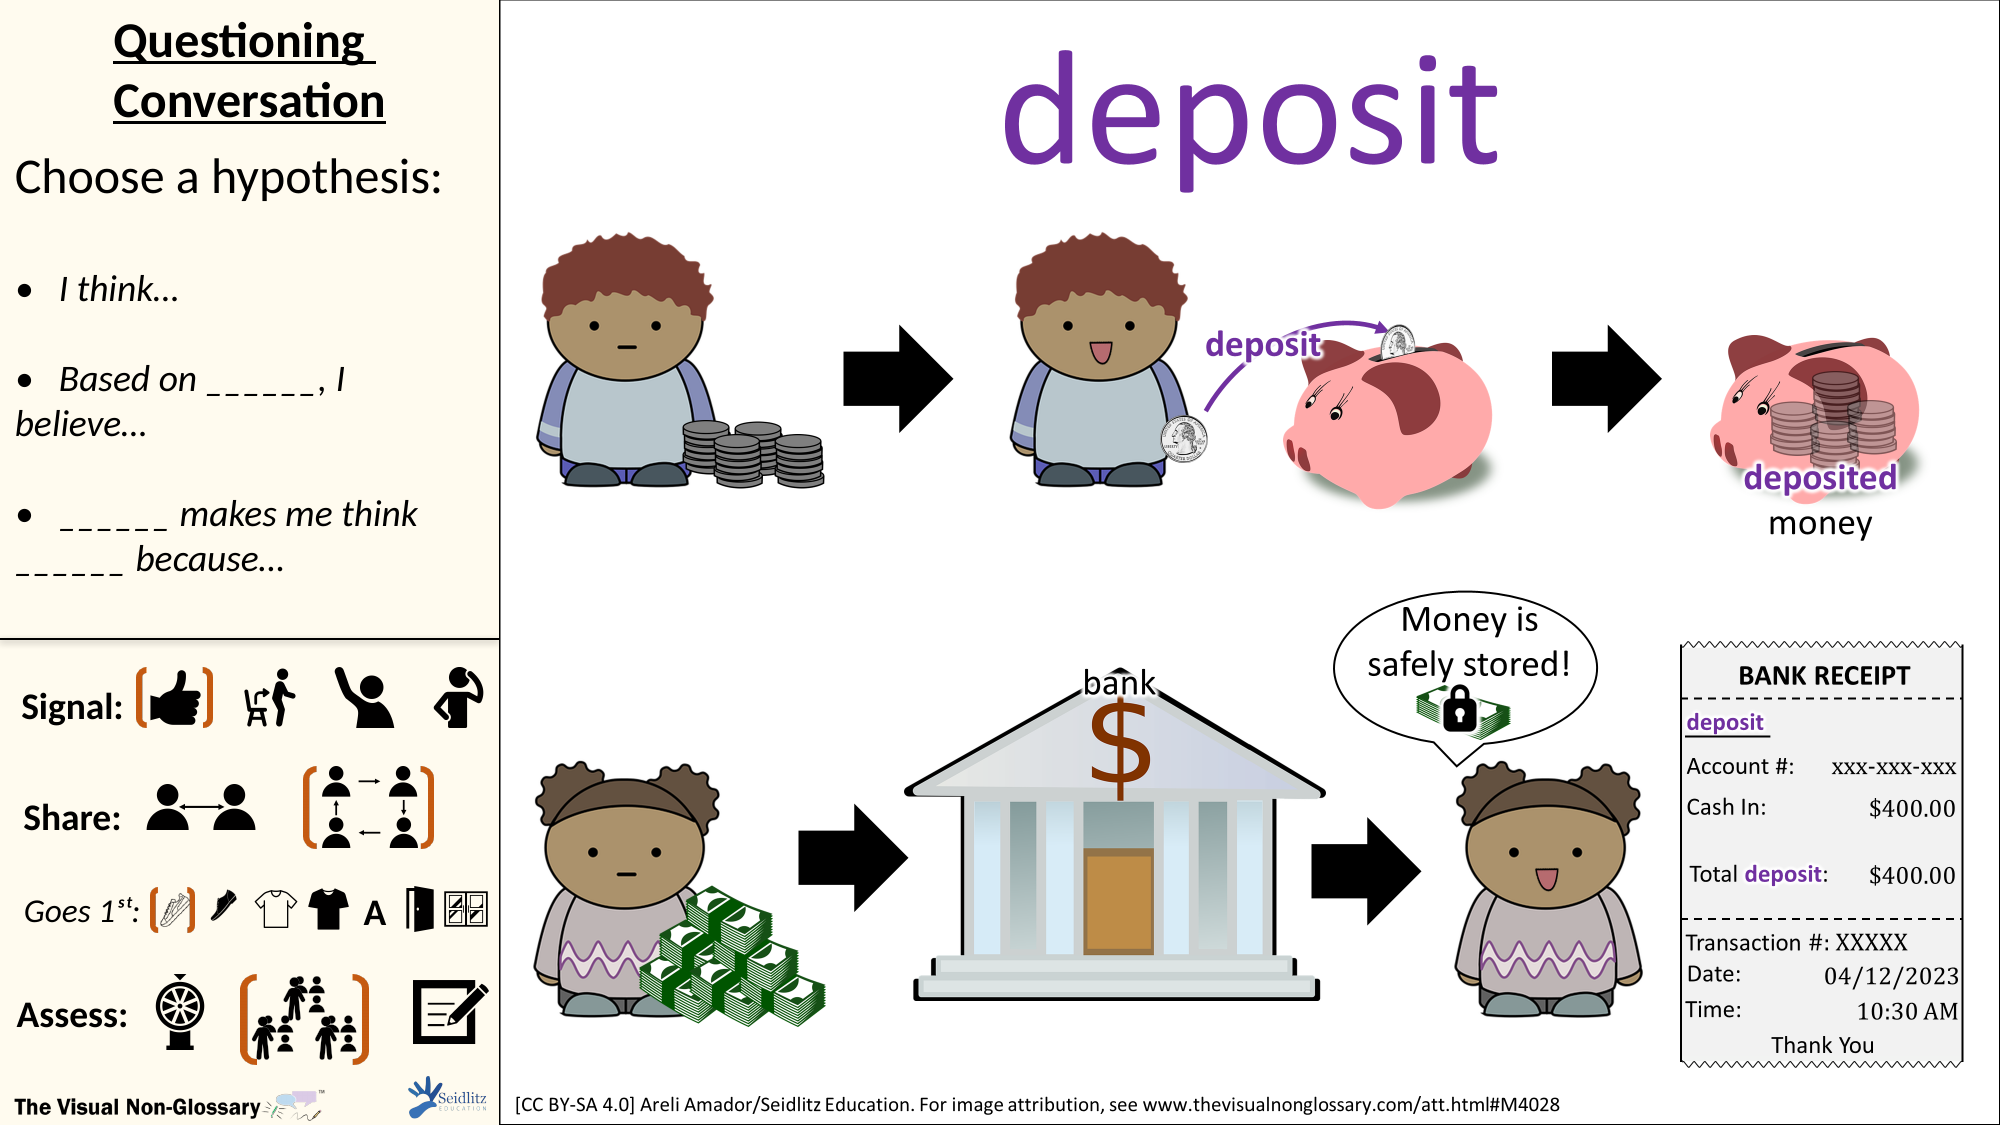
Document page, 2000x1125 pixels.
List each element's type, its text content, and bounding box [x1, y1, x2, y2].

picture [202, 886, 241, 925]
picture [239, 667, 301, 728]
picture [302, 766, 434, 850]
text_box Goes 1ˢᵗ: [9, 881, 156, 937]
text_box A [348, 880, 402, 941]
picture [499, 0, 2000, 1125]
picture [149, 886, 196, 934]
text_box • I think… • Based on ______, I believe… • ______ makes me think ______ because… [0, 211, 494, 587]
picture [145, 784, 257, 830]
picture [413, 974, 490, 1051]
picture [0, 1084, 328, 1125]
text_box Share: [8, 785, 137, 846]
picture [397, 886, 490, 932]
text_box Questioning Conversation [98, 0, 401, 135]
picture [253, 886, 299, 932]
picture [239, 974, 370, 1066]
text_box Choose a hypothesis: [0, 135, 494, 211]
picture [428, 667, 490, 728]
text_box Signal: [6, 674, 136, 735]
picture [403, 1073, 495, 1125]
picture [142, 974, 218, 1051]
picture [305, 886, 352, 932]
picture [136, 667, 214, 728]
picture [334, 667, 395, 728]
text_box Assess: [1, 982, 137, 1043]
